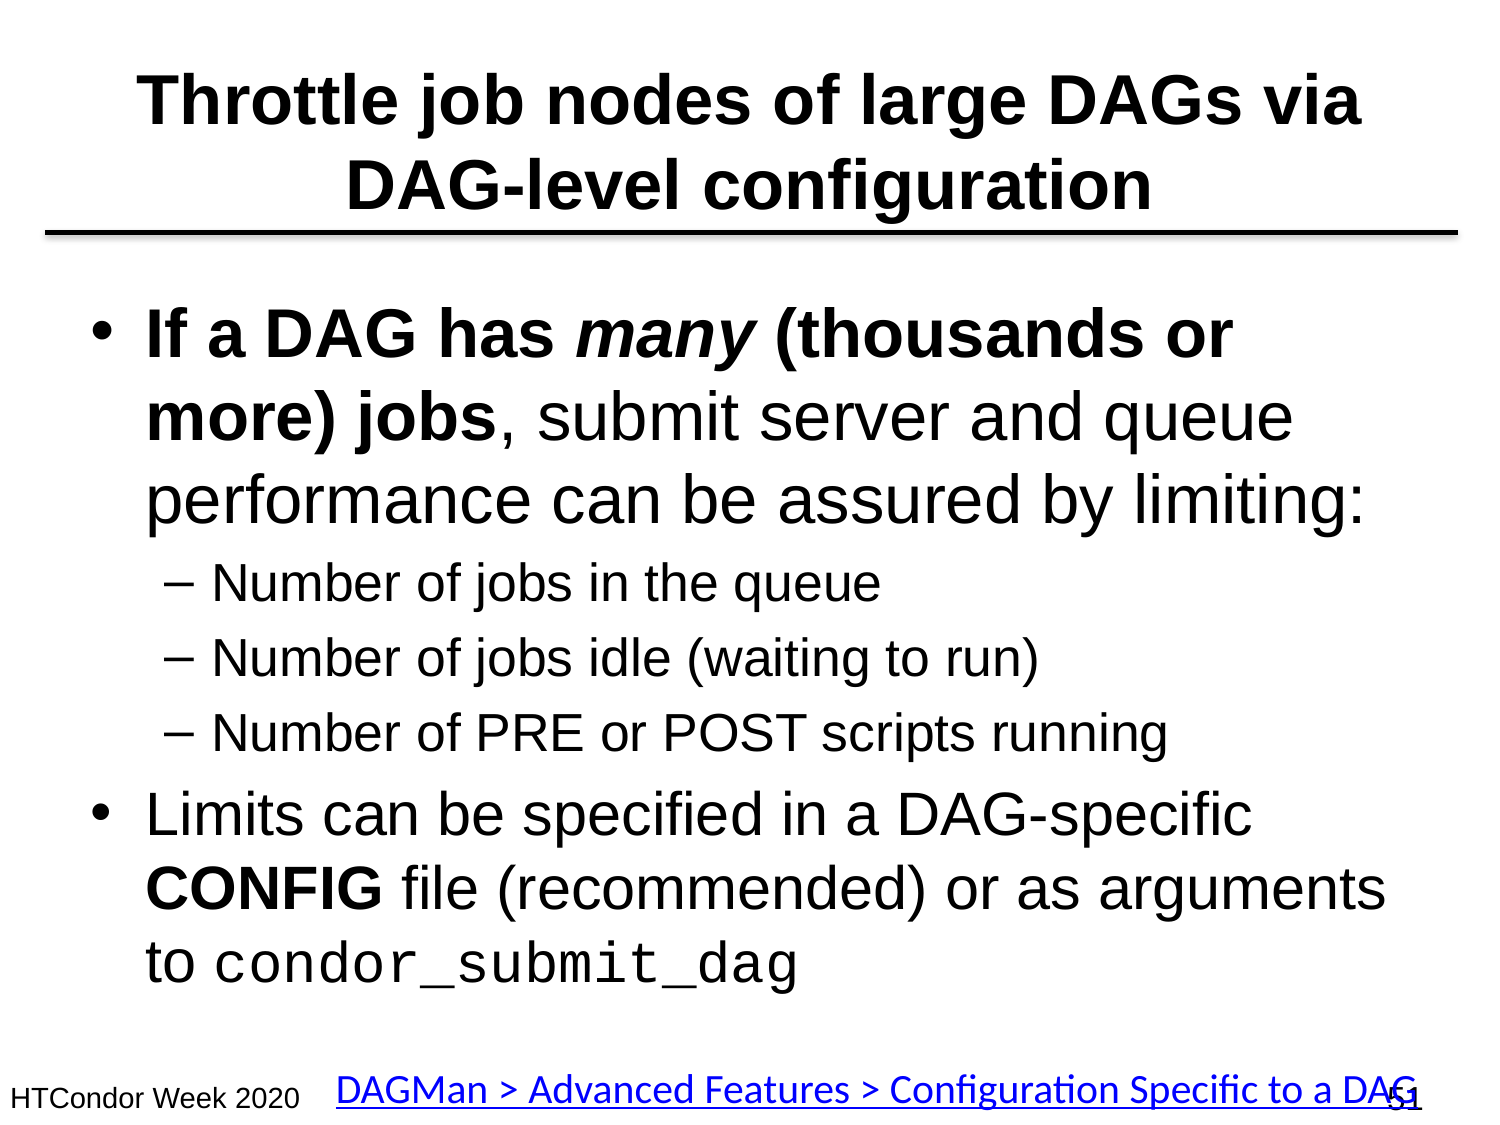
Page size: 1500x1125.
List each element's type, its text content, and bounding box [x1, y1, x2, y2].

list If a DAG has many (thousands or more) jobs, submit server and queue performance can be assured by limiting: Number of jobs in the queue Number of jobs idle (waiting to run) Number of PRE or POST scripts running Limits can be specified in a DAG-specific CONFIG file (recommended) or as arguments to condor_submit_dag [75, 281, 1425, 1018]
text_box DAGMan > Advanced Features > Configuration Specific to a DAG [321, 1054, 1444, 1120]
title Throttle job nodes of large DAGs via DAG-level configuration [75, 45, 1425, 233]
